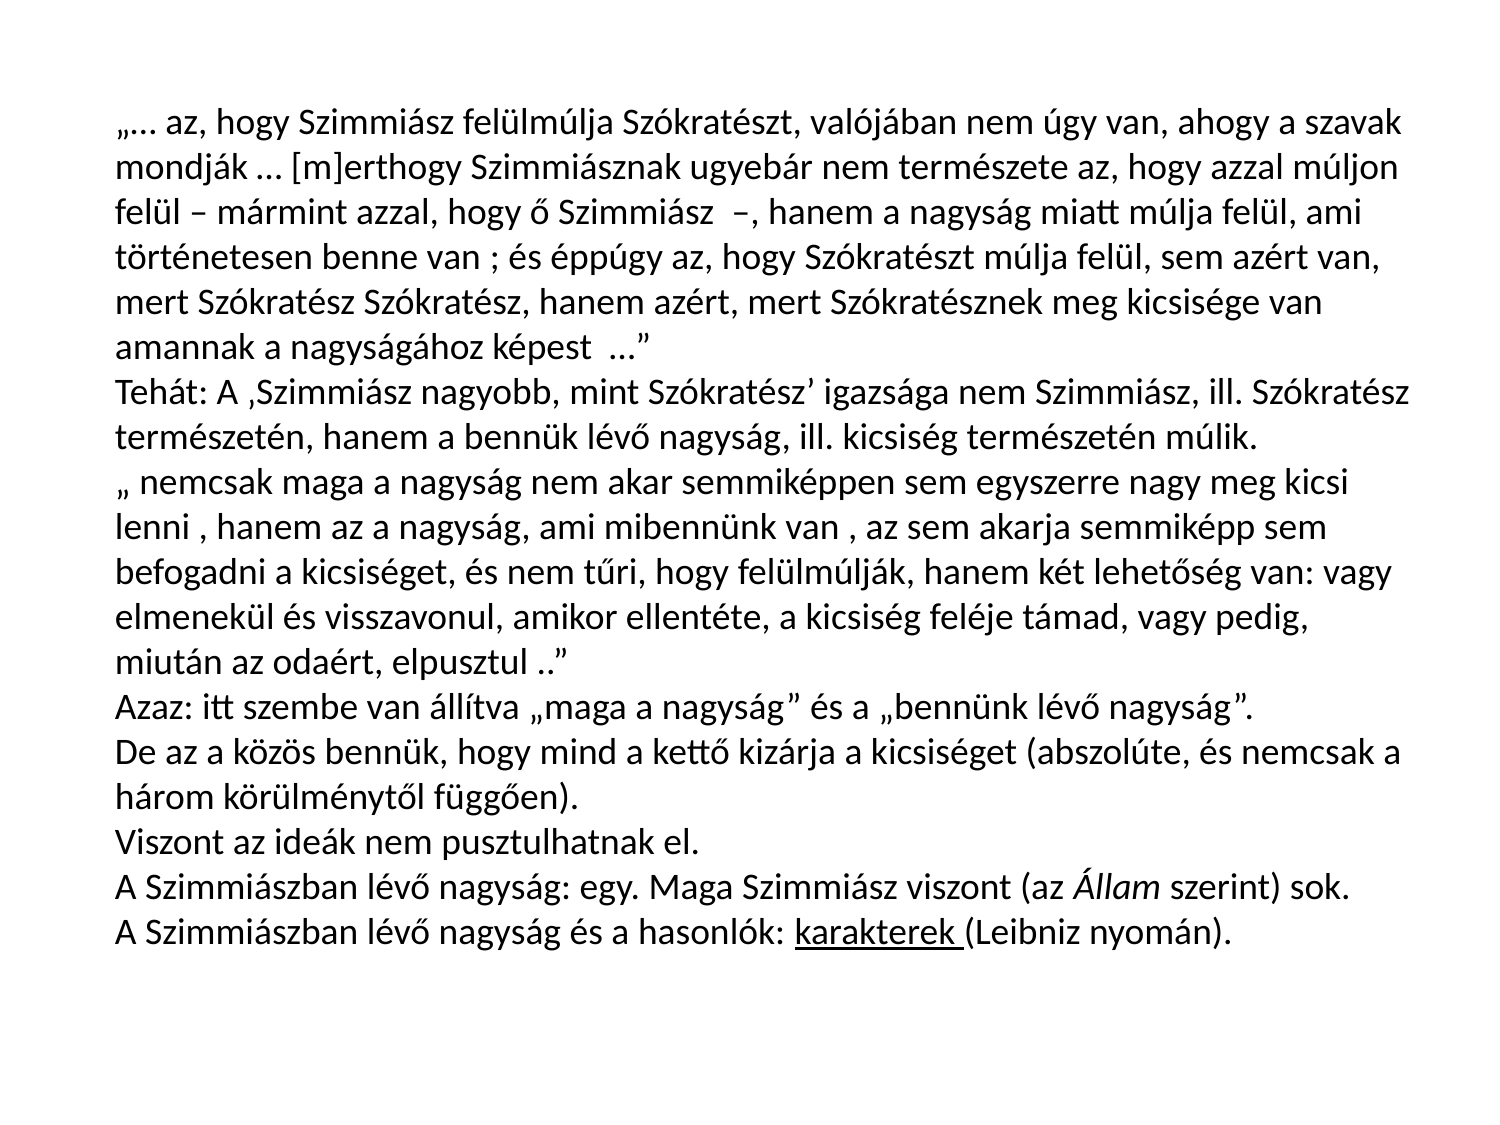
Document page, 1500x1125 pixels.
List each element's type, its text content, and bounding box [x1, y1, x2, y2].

text_box „… az, hogy Szimmiász felülmúlja Szókratészt, valójában nem úgy van, ahogy a szavak mondják … [m]erthogy Szimmiásznak ugyebár nem természete az, hogy azzal múljon felül – mármint azzal, hogy ő Szimmiász –, hanem a nagyság miatt múlja felül, ami történetesen benne van ; és éppúgy az, hogy Szókratészt múlja felül, sem azért van, mert Szókratész Szókratész, hanem azért, mert Szókratésznek meg kicsisége van amannak a nagyságához képest …” Tehát: A ‚Szimmiász nagyobb, mint Szókratész’ igazsága nem Szimmiász, ill. Szókratész természetén, hanem a bennük lévő nagyság, ill. kicsiség természetén múlik. „ nemcsak maga a nagyság nem akar semmiképpen sem egyszerre nagy meg kicsi lenni , hanem az a nagyság, ami mibennünk van , az sem akarja semmiképp sem befogadni a kicsiséget, és nem tűri, hogy felülmúlják, hanem két lehetőség van: vagy elmenekül és visszavonul, amikor ellentéte, a kicsiség feléje támad, vagy pedig, miután az odaért, elpusztul ..” Azaz: itt szembe van állítva „maga a nagyság” és a „bennünk lévő nagyság”. De az a közös bennük, hogy mind a kettő kizárja a kicsiséget (abszolúte, és nemcsak a három körülménytől függően). Viszont az ideák nem pusztulhatnak el. A Szimmiászban lévő nagyság: egy. Maga Szimmiász viszont (az Állam szerint) sok. A Szimmiászban lévő nagyság és a hasonlók: karakterek (Leibniz nyomán). [100, 89, 1436, 960]
